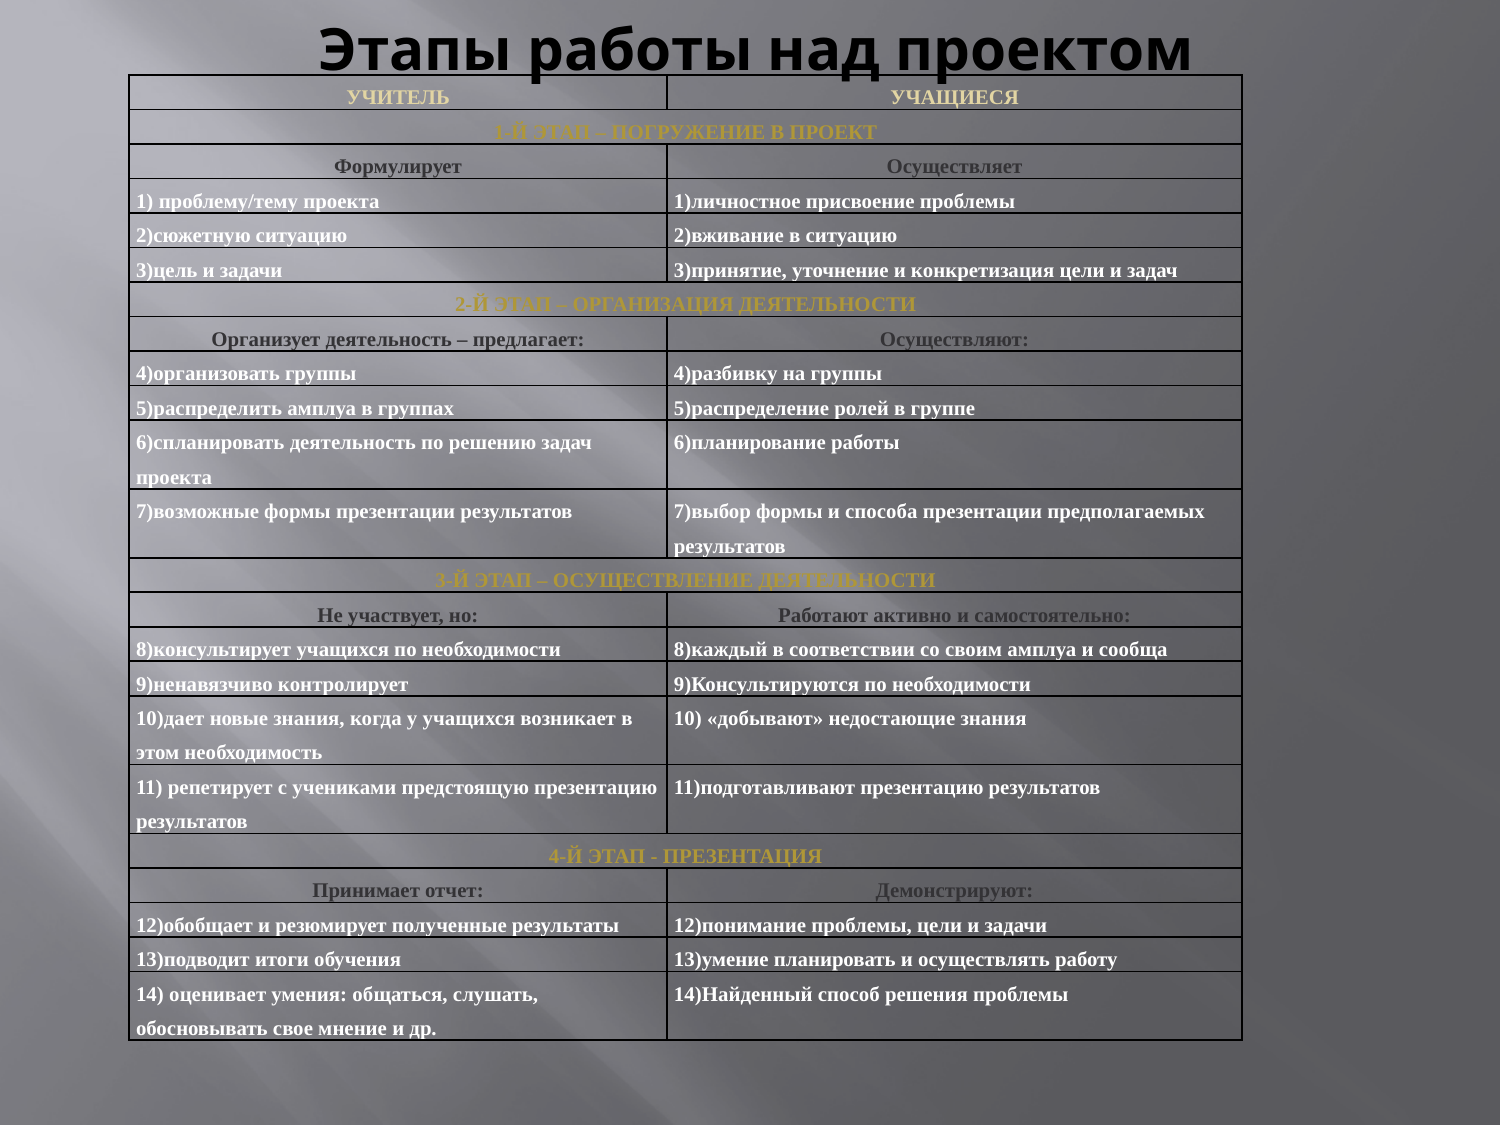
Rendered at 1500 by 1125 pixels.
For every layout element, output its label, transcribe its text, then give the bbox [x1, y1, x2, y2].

table_cell Не участвует, но: [130, 593, 666, 626]
table_cell 10)дает новые знания, когда у учащихся возникает в этом необходимость [130, 697, 666, 764]
table_cell 3)цель и задачи [130, 248, 666, 281]
table_cell 2-Й ЭТАП – ОРГАНИЗАЦИЯ ДЕЯТЕЛЬНОСТИ [130, 283, 1241, 316]
table_cell Организует деятельность – предлагает: [130, 317, 666, 350]
table_cell 2)сюжетную ситуацию [130, 214, 666, 247]
table_cell 7)возможные формы презентации результатов [130, 490, 666, 557]
table_cell Работают активно и самостоятельно: [668, 593, 1241, 626]
table_cell 11) репетирует с учениками предстоящую презентацию результатов [130, 765, 666, 833]
table_cell Формулирует [130, 145, 666, 178]
table_cell 12)понимание проблемы, цели и задачи [668, 903, 1241, 936]
table_cell 9)ненавязчиво контролирует [130, 662, 666, 695]
table_cell 5)распределить амплуа в группах [130, 386, 666, 419]
table_cell 4-Й ЭТАП - ПРЕЗЕНТАЦИЯ [130, 834, 1241, 867]
table_cell 6)спланировать деятельность по решению задач проекта [130, 421, 666, 488]
table_cell 2)вживание в ситуацию [668, 214, 1241, 247]
table_cell 7)выбор формы и способа презентации предполагаемых результатов [668, 490, 1241, 557]
table_cell 3-Й ЭТАП – ОСУЩЕСТВЛЕНИЕ ДЕЯТЕЛЬНОСТИ [130, 559, 1241, 591]
table_cell 6)планирование работы [668, 421, 1241, 488]
table_cell 11)подготавливают презентацию результатов [668, 765, 1241, 833]
table_cell Осуществляет [668, 145, 1241, 178]
table_cell 3)принятие, уточнение и конкретизация цели и задач [668, 248, 1241, 281]
table_cell 4)организовать группы [130, 352, 666, 385]
table_cell 1) проблему/тему проекта [130, 179, 666, 212]
title Этапы работы над проектом [75, 23, 1438, 71]
table_cell Демонстрируют: [668, 869, 1241, 902]
table_cell Осуществляют: [668, 317, 1241, 350]
table_cell 14) оценивает умения: общаться, слушать, обосновывать свое мнение и др. [130, 972, 666, 1039]
table_cell 5)распределение ролей в группе [668, 386, 1241, 419]
table_cell 1)личностное присвоение проблемы [668, 179, 1241, 212]
table_cell 12)обобщает и резюмирует полученные результаты [130, 903, 666, 936]
table_cell Принимает отчет: [130, 869, 666, 902]
table_cell 9)Консультируются по необходимости [668, 662, 1241, 695]
table_cell 4)разбивку на группы [668, 352, 1241, 385]
table_cell 13)умение планировать и осуществлять работу [668, 938, 1241, 971]
table_cell 14)Найденный способ решения проблемы [668, 972, 1241, 1039]
table_cell 8)консультирует учащихся по необходимости [130, 628, 666, 660]
table_cell 13)подводит итоги обучения [130, 938, 666, 971]
table_cell 10) «добывают» недостающие знания [668, 697, 1241, 764]
table_cell 8)каждый в соответствии со своим амплуа и сообща [668, 628, 1241, 660]
table_cell 1-Й ЭТАП – ПОГРУЖЕНИЕ В ПРОЕКТ [130, 110, 1241, 143]
table_header УЧАЩИЕСЯ [668, 76, 1241, 109]
table_header УЧИТЕЛЬ [130, 76, 666, 109]
